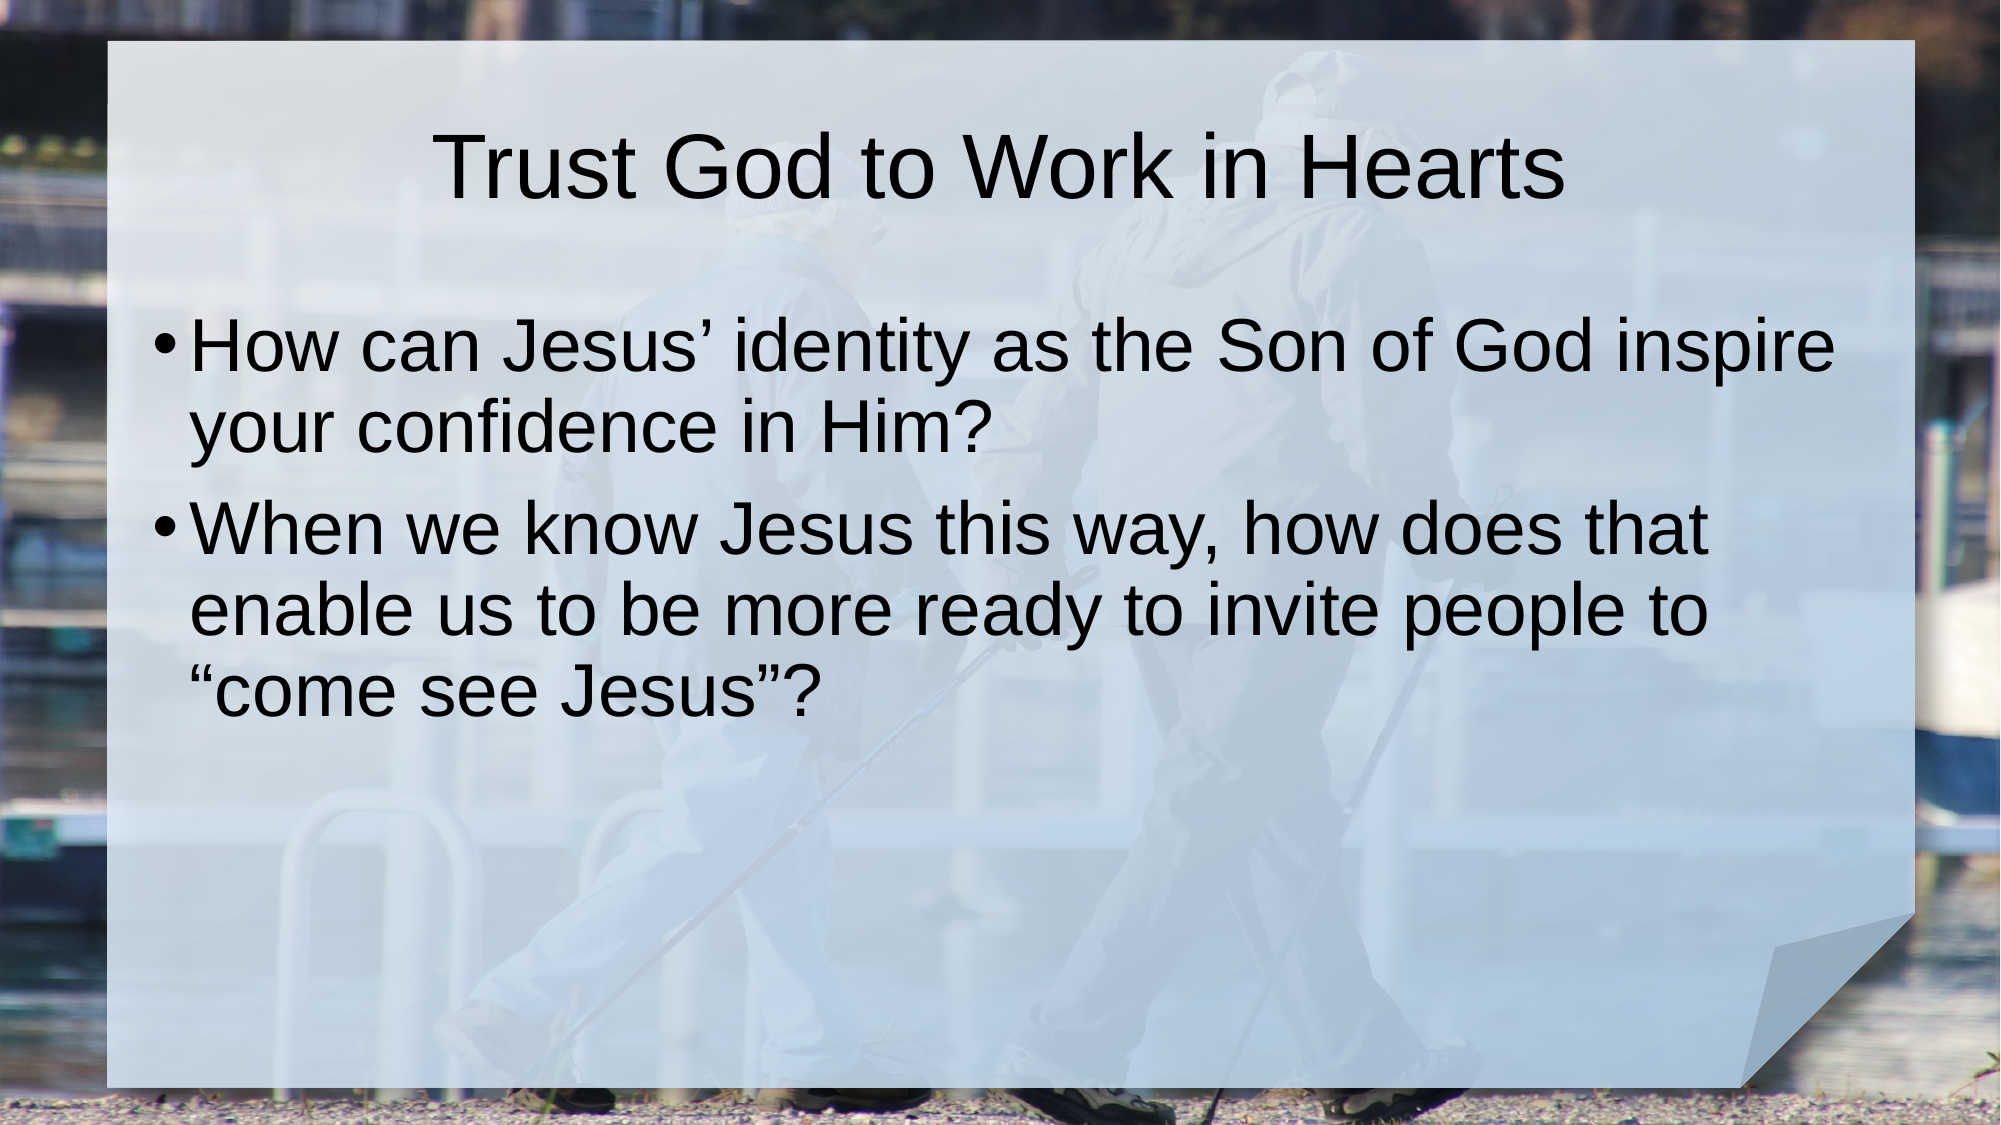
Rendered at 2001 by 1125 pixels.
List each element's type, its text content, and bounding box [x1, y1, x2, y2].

title Trust God to Work in Hearts [137, 59, 1863, 278]
picture [0, 0, 2001, 1125]
list How can Jesus’ identity as the Son of God inspire your confidence in Him? When we know Jesus this way, how does that enable us to be more ready to invite people to “come see Jesus”? [137, 299, 1863, 1014]
